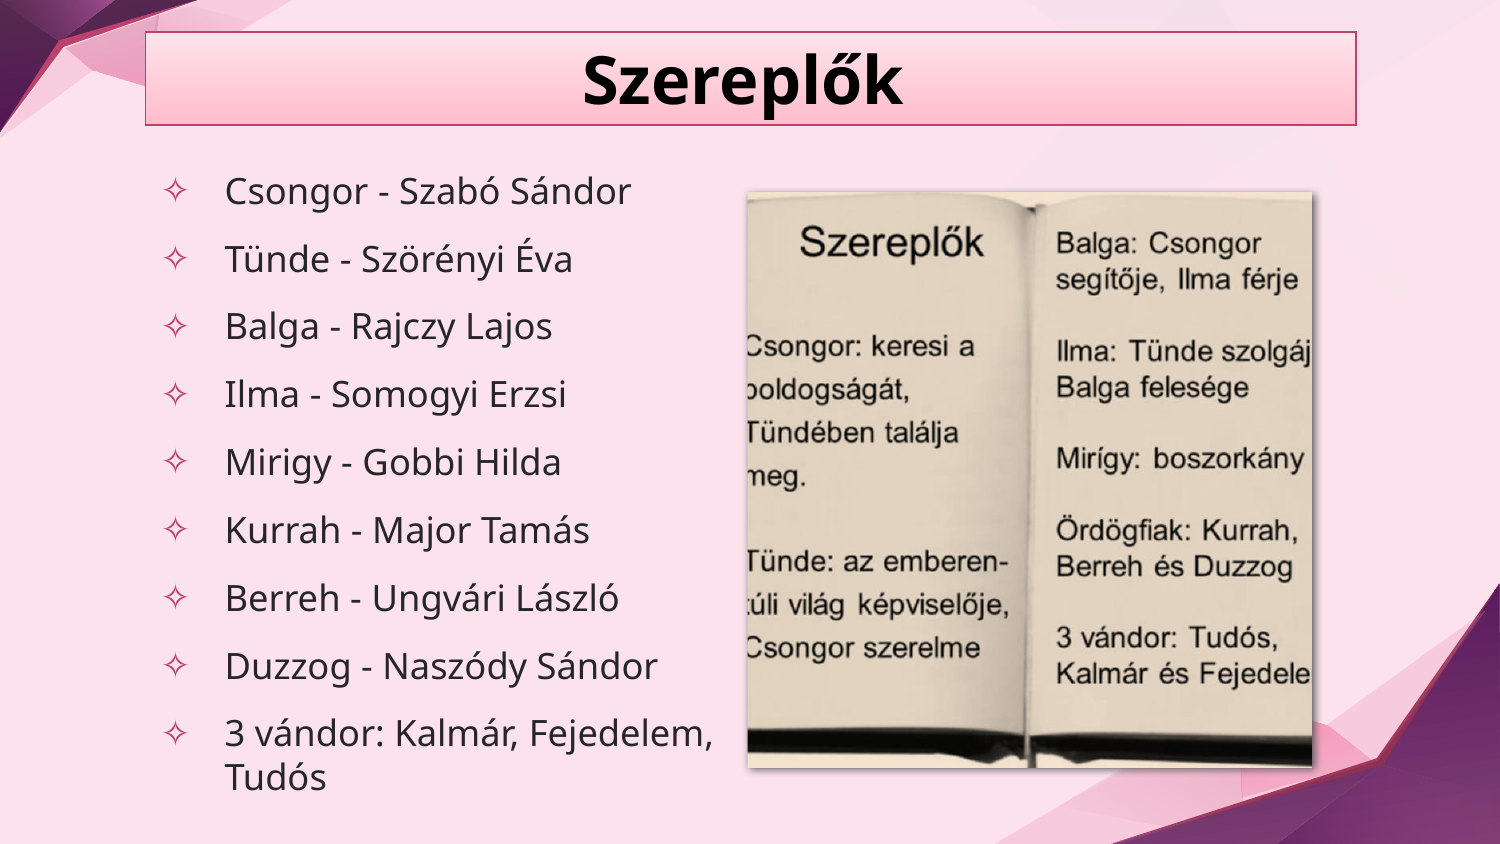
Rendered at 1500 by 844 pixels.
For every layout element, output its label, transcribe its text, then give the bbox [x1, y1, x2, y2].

title Szereplők [145, 32, 1357, 126]
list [747, 192, 1313, 768]
list Csongor - Szabó Sándor Tünde - Szörényi Éva Balga - Rajczy Lajos Ilma - Somogyi Erzsi Mirigy - Gobbi Hilda Kurrah - Major Tamás Berreh - Ungvári László Duzzog - Naszódy Sándor 3 vándor: Kalmár, Fejedelem, Tudós [145, 152, 734, 807]
